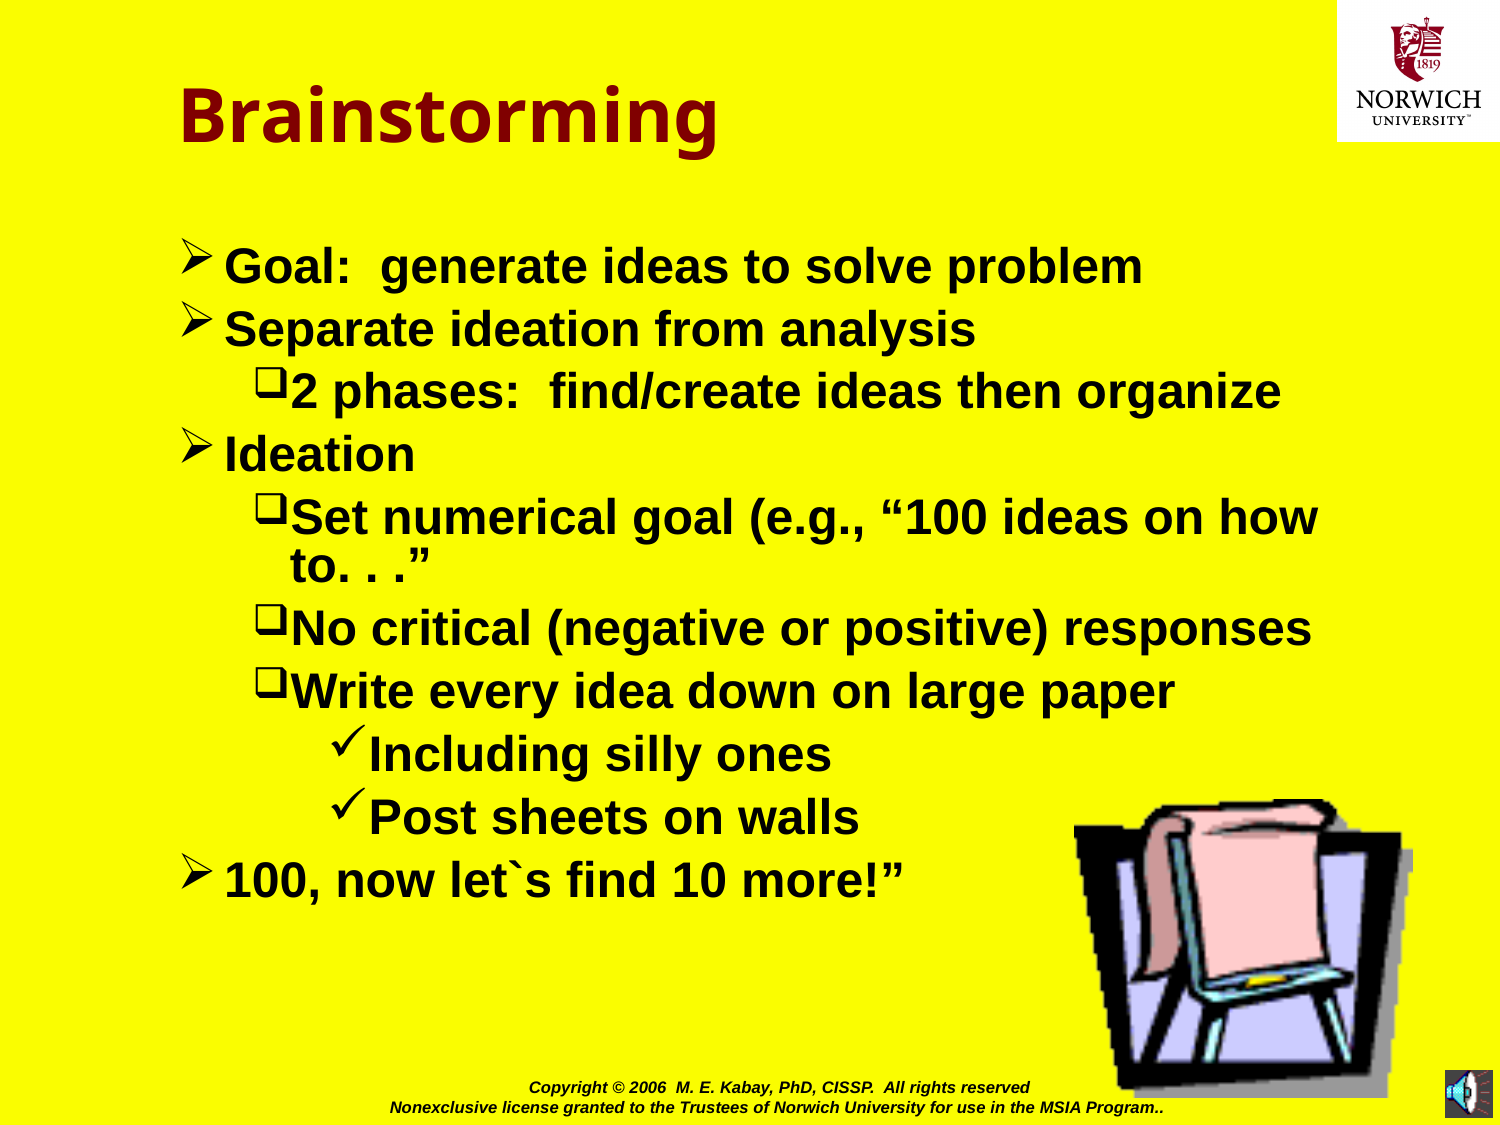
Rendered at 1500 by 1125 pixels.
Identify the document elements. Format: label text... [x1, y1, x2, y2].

picture [1074, 799, 1413, 1098]
picture [1337, 0, 1500, 142]
picture [1443, 1068, 1494, 1119]
list Goal: generate ideas to solve problem Separate ideation from analysis 2 phases: find/create ideas then organize Ideation Set numerical goal (e.g., “100 ideas on how to. . .” No critical (negative or positive) responses Write every idea down on large paper Including silly ones Post sheets on walls 100, now let`s find 10 more!” [162, 237, 1350, 1000]
title Brainstorming [162, 24, 1338, 213]
